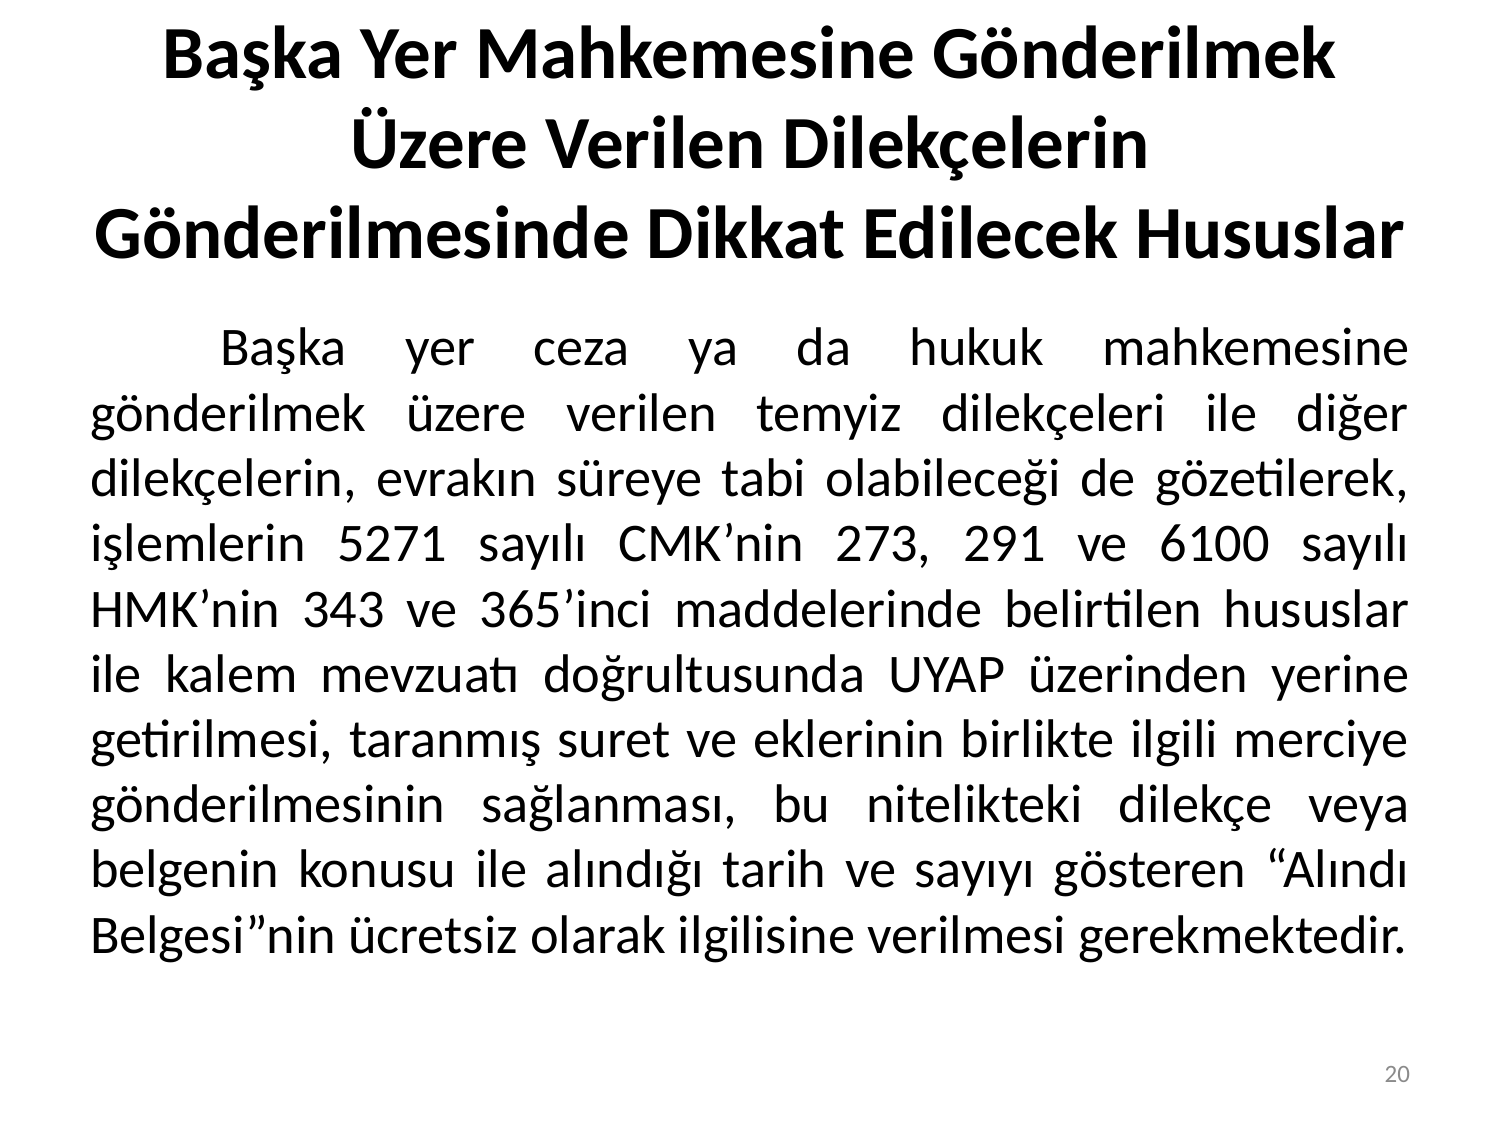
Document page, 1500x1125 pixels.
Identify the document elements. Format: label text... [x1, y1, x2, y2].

title Başka Yer Mahkemesine Gönderilmek Üzere Verilen Dilekçelerin Gönderilmesinde Dikkat Edilecek Hususlar [75, 45, 1425, 233]
list Başka yer ceza ya da hukuk mahkemesine gönderilmek üzere verilen temyiz dilekçeleri ile diğer dilekçelerin, evrakın süreye tabi olabileceği de gözetilerek, işlemlerin 5271 sayılı CMK’nin 273, 291 ve 6100 sayılı HMK’nin 343 ve 365’inci maddelerinde belirtilen hususlar ile kalem mevzuatı doğrultusunda UYAP üzerinden yerine getirilmesi, taranmış suret ve eklerinin birlikte ilgili merciye gönderilmesinin sağlanması, bu nitelikteki dilekçe veya belgenin konusu ile alındığı tarih ve sayıyı gösteren “Alındı Belgesi”nin ücretsiz olarak ilgilisine verilmesi gerekmektedir. [75, 299, 1425, 1043]
slide_number 20 [1074, 1042, 1425, 1103]
